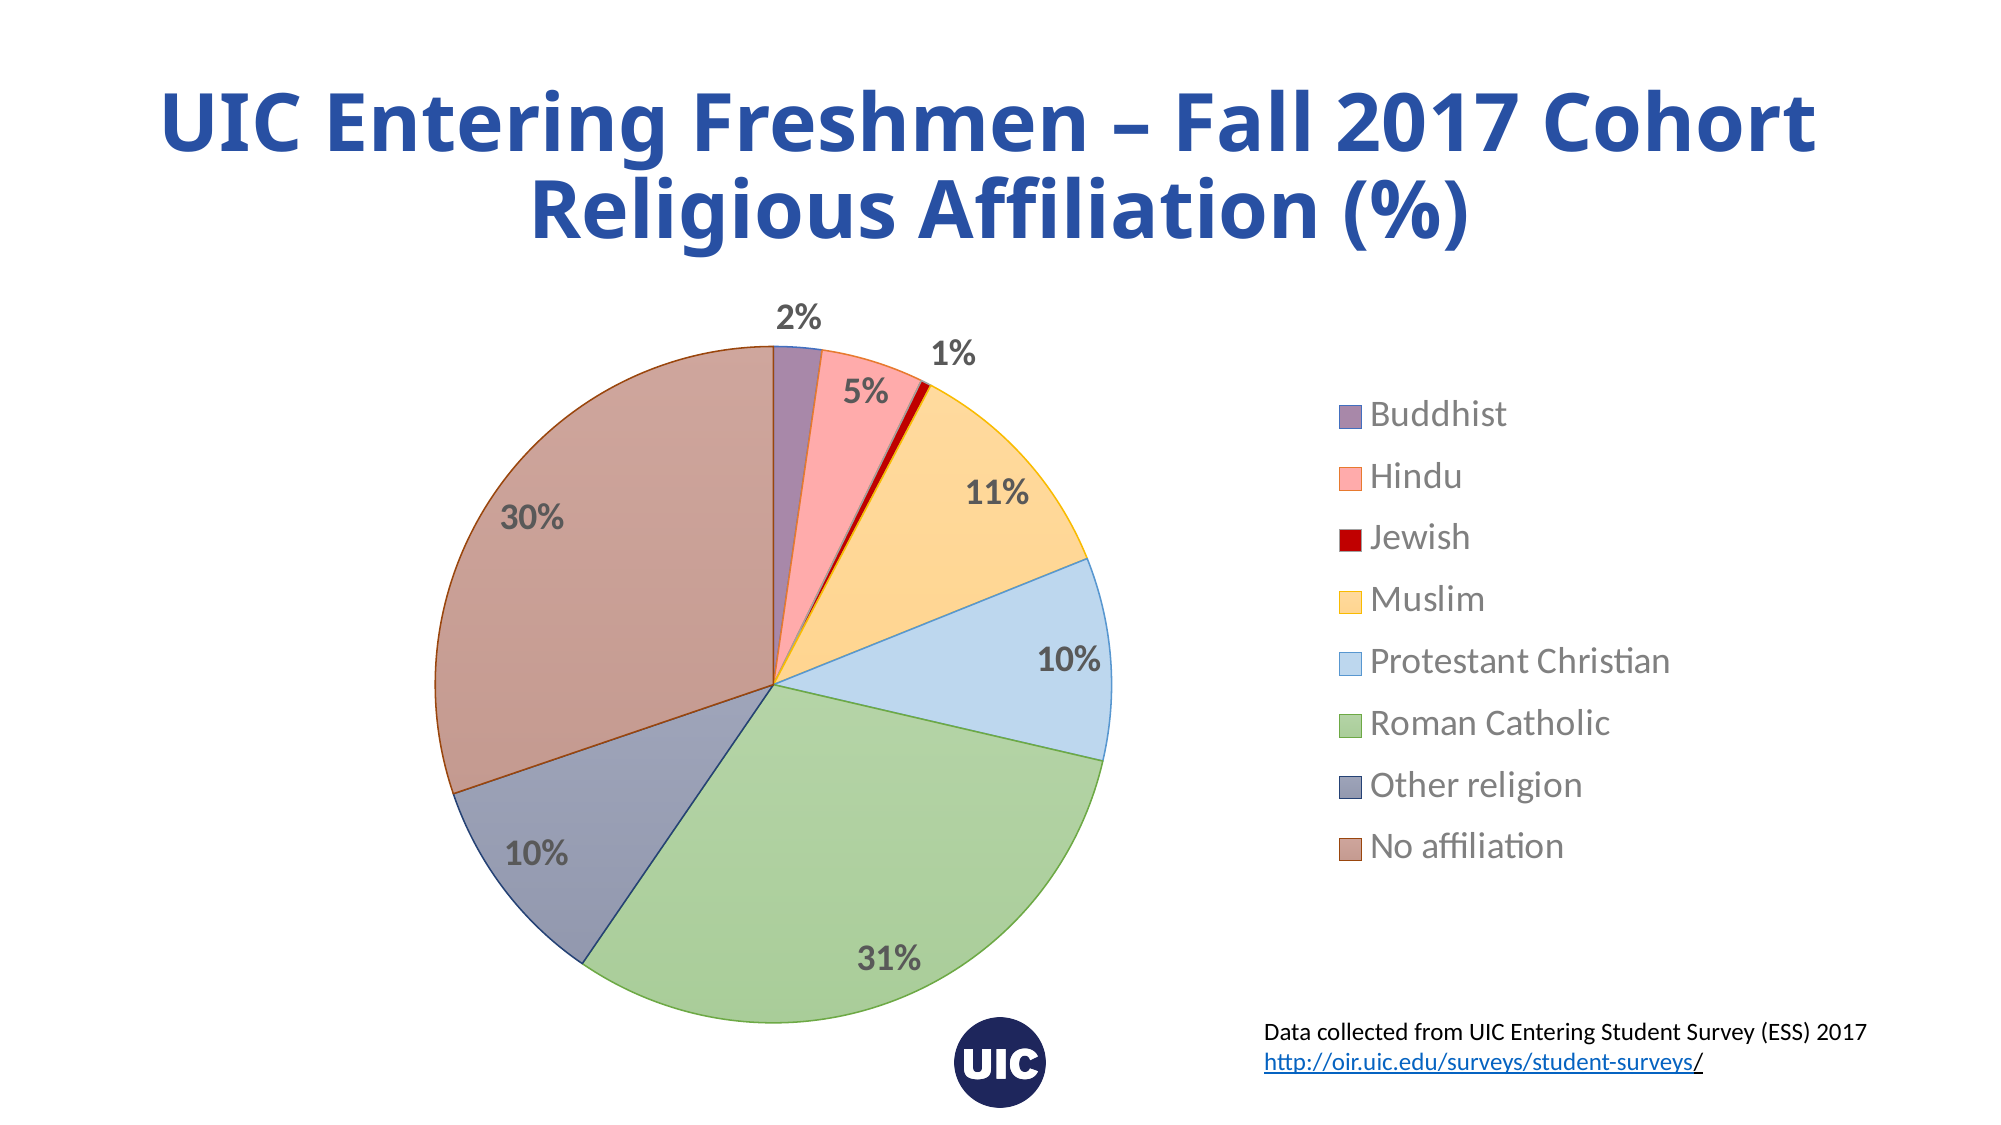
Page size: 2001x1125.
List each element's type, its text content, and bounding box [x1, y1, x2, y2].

picture [954, 1038, 1046, 1108]
title UIC Entering Freshmen – Fall 2017 Cohort Religious Affiliation (%) [137, 59, 1863, 278]
text_box Data collected from UIC Entering Student Survey (ESS) 2017 http://oir.uic.edu/surveys/student-surveys/ [1249, 1008, 1910, 1083]
chart [211, 285, 1706, 1038]
